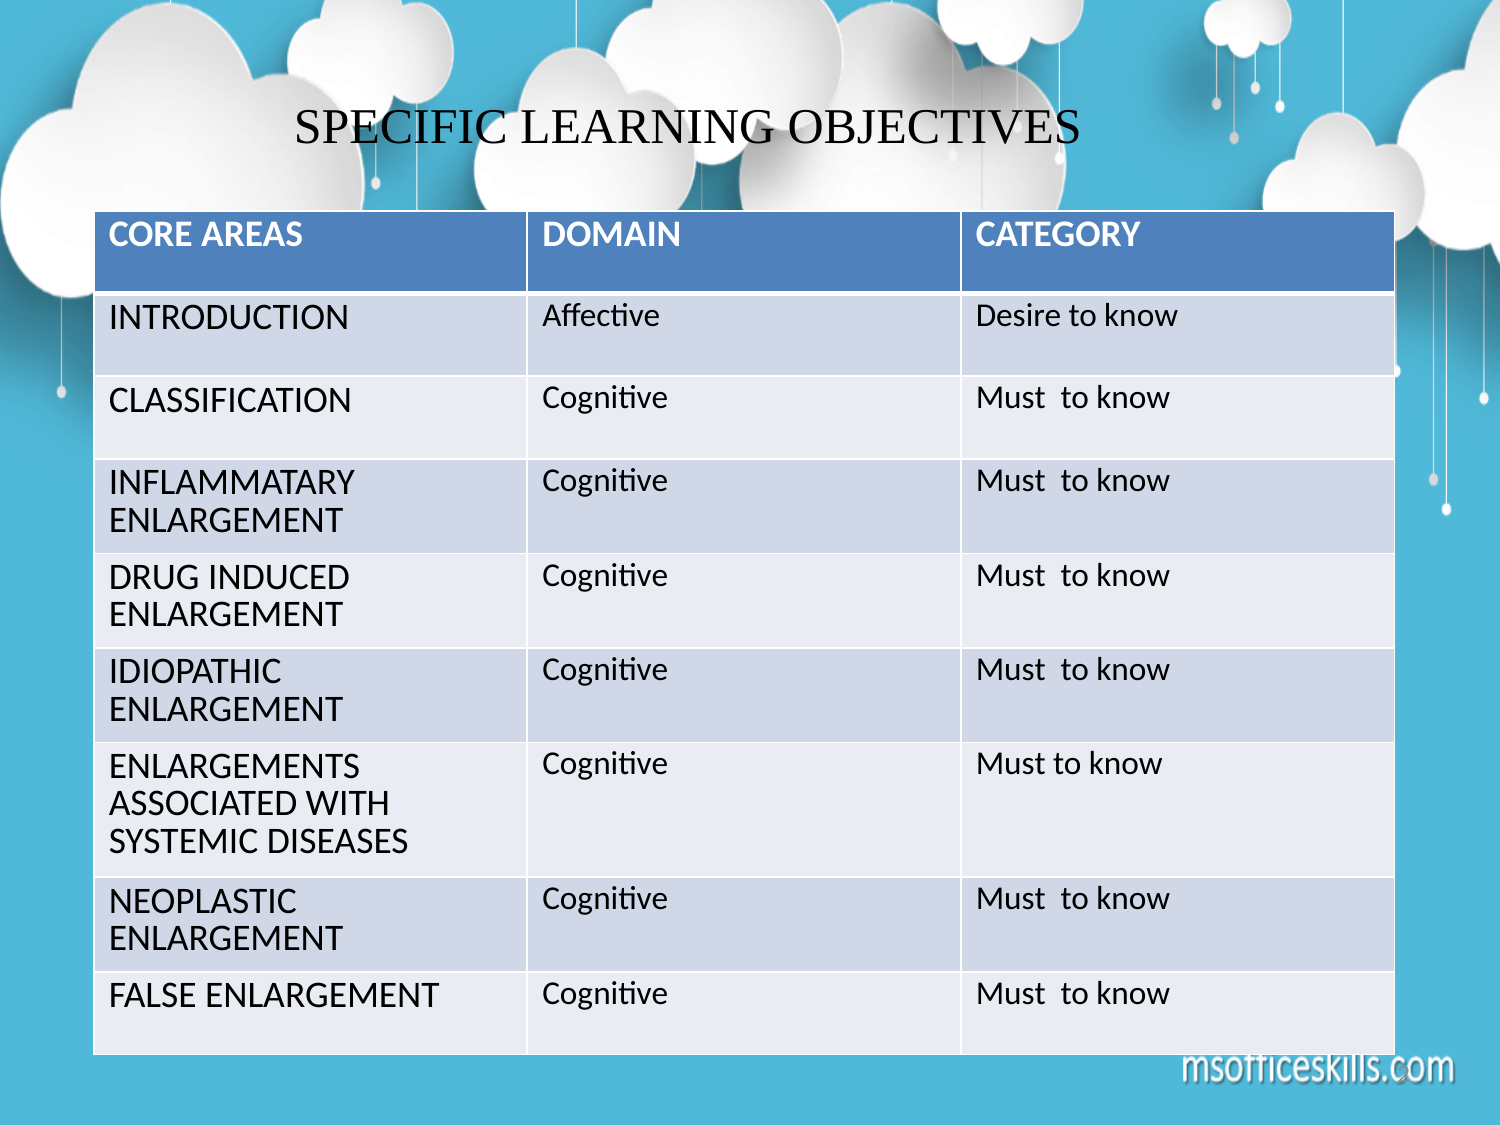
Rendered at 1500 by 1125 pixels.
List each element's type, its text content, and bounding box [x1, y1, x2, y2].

table_cell IDIOPATHIC ENLARGEMENT [95, 649, 526, 742]
table_cell Must to know [962, 460, 1394, 553]
table_cell ENLARGEMENTS ASSOCIATED WITH SYSTEMIC DISEASES [95, 743, 526, 876]
table_cell Cognitive [528, 973, 960, 1054]
picture [0, 0, 1500, 1125]
table_cell Cognitive [528, 878, 960, 971]
table_cell INFLAMMATARY ENLARGEMENT [95, 460, 526, 553]
table_cell CLASSIFICATION [95, 377, 526, 458]
table_cell FALSE ENLARGEMENT [95, 973, 526, 1054]
table_cell Must to know [962, 649, 1394, 742]
table_header DOMAIN [528, 212, 960, 291]
table_header CATEGORY [962, 212, 1394, 291]
table_cell Cognitive [528, 460, 960, 553]
table_cell Must to know [962, 973, 1394, 1054]
table_cell Cognitive [528, 743, 960, 876]
title SPECIFIC LEARNING OBJECTIVES [75, 105, 1301, 141]
table_cell Desire to know [962, 296, 1394, 375]
table_cell DRUG INDUCED ENLARGEMENT [95, 554, 526, 647]
table_cell Must to know [962, 377, 1394, 458]
table_cell Affective [528, 296, 960, 375]
table_cell Cognitive [528, 649, 960, 742]
table_cell Must to know [962, 554, 1394, 647]
table_cell INTRODUCTION [95, 296, 526, 375]
table_cell Cognitive [528, 377, 960, 458]
table_cell Must to know [962, 743, 1394, 876]
table_header CORE AREAS [95, 212, 526, 291]
slide_number 2 [1074, 1042, 1425, 1103]
table_cell Cognitive [528, 554, 960, 647]
table_cell NEOPLASTIC ENLARGEMENT [95, 878, 526, 971]
table_cell Must to know [962, 878, 1394, 971]
